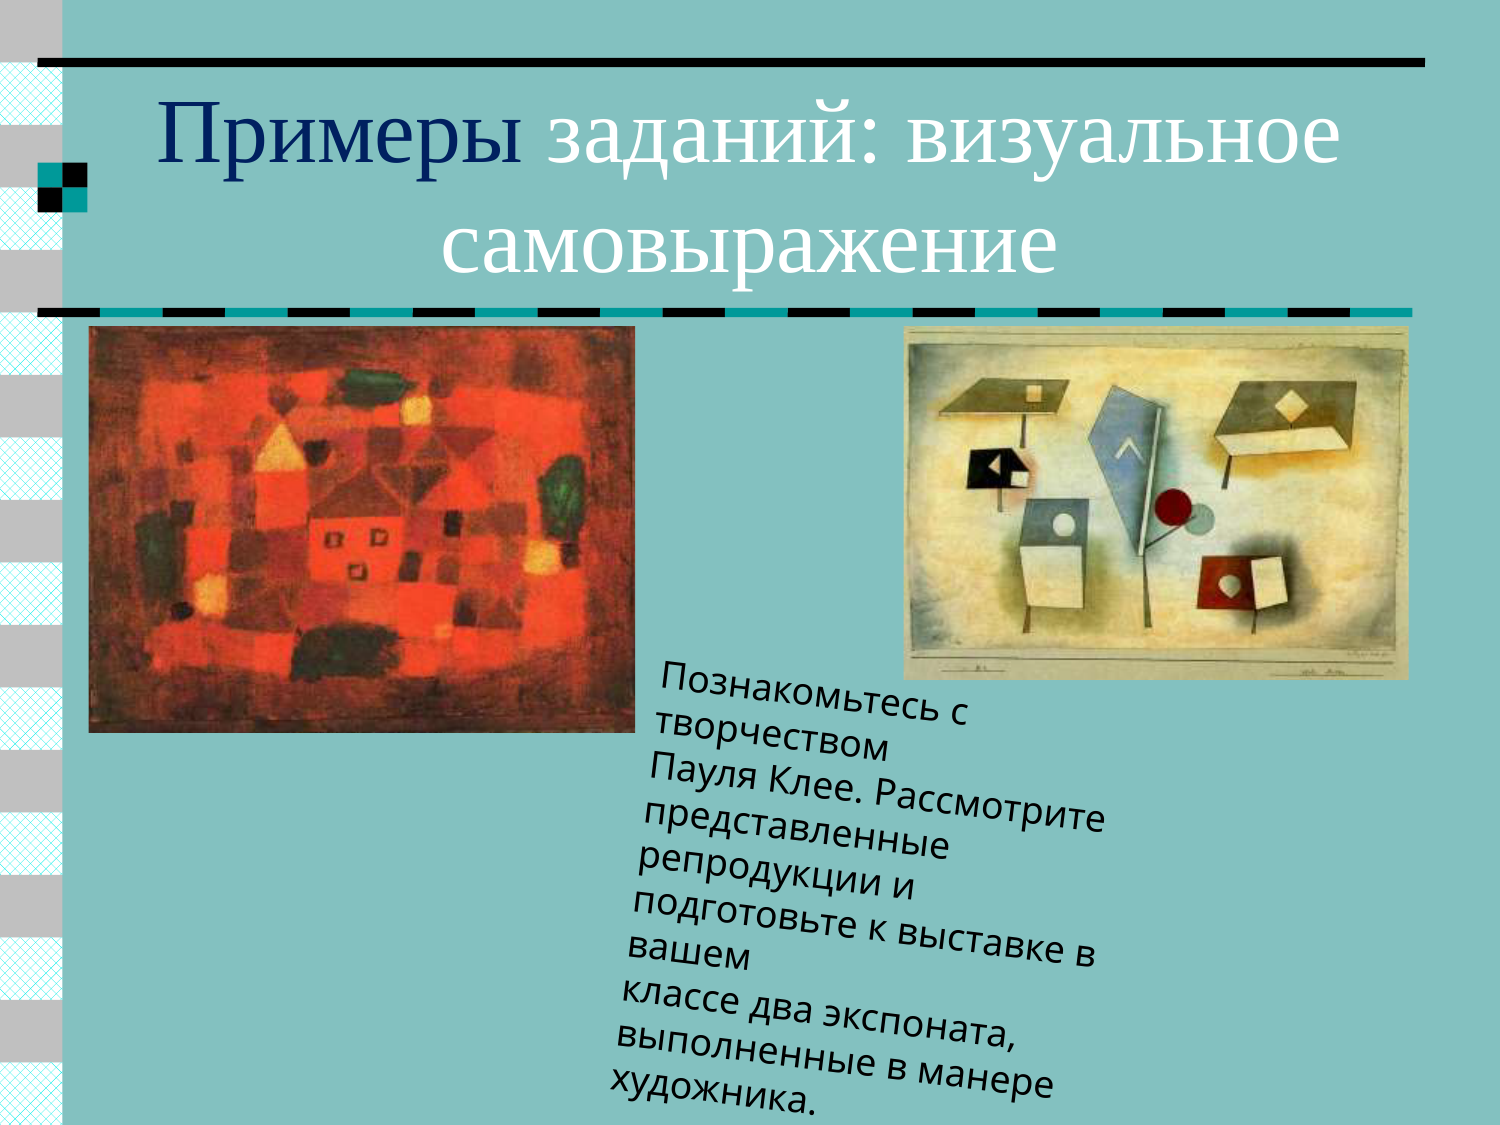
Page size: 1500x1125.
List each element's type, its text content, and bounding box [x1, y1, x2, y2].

picture [903, 326, 1409, 680]
text_box Познакомьтесь с творчеством Пауля Клее. Рассмотрите представленные репродукции и подготовьте к выставке в вашем классе два экспоната, выполненные в манере художника. [592, 641, 1145, 1125]
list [88, 325, 636, 734]
title Примеры заданий: визуальное самовыражение [112, 87, 1388, 275]
